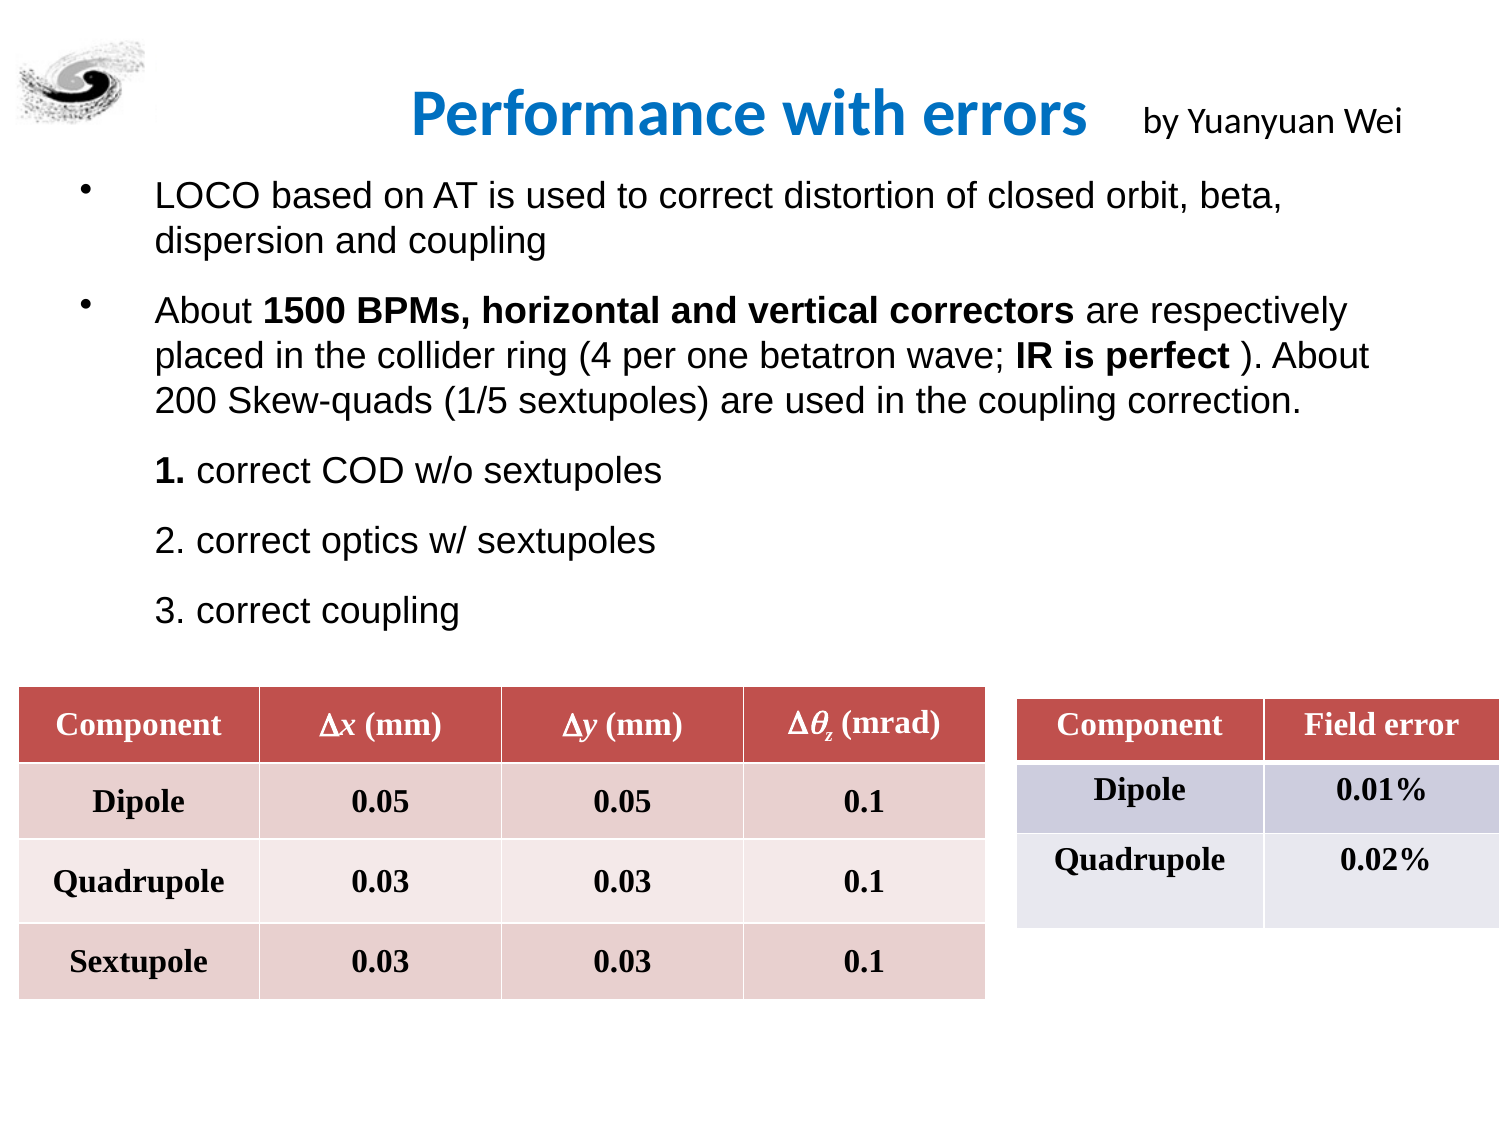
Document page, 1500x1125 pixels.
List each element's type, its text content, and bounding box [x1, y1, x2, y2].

table_cell Dipole [19, 764, 259, 838]
table_cell 0.02% [1265, 834, 1499, 928]
table_cell 0.01% [1265, 765, 1499, 833]
title Performance with errors [75, 56, 1425, 161]
table_cell 0.03 [260, 840, 501, 922]
table_cell 0.1 [744, 764, 985, 838]
table_cell 0.03 [260, 924, 501, 999]
table_header Field error [1265, 699, 1499, 760]
table_cell 0.05 [260, 764, 501, 838]
table_header y (mm) [502, 687, 743, 762]
table_cell Quadrupole [19, 840, 259, 922]
text_box LOCO based on AT is used to correct distortion of closed orbit, beta, dispersion and coupling About 1500 BPMs, horizontal and vertical correctors are respectively placed in the collider ring (4 per one betatron wave; IR is perfect ). About 200 Skew-quads (1/5 sextupoles) are used in the coupling correction. 1. correct COD w/o sextupoles 2. correct optics w/ sextupoles 3. correct coupling [64, 163, 1412, 639]
table_header Component [1017, 699, 1263, 760]
table_cell 0.05 [502, 764, 743, 838]
table_cell Dipole [1017, 765, 1263, 833]
table_cell Sextupole [19, 924, 259, 999]
table_cell Quadrupole [1017, 834, 1263, 928]
table_header x (mm) [260, 687, 501, 762]
table_header Component [19, 687, 259, 762]
table_cell 0.03 [502, 840, 743, 922]
text_box by Yuanyuan Wei [1127, 88, 1470, 149]
table_header z (mrad) [744, 687, 985, 762]
table_cell 0.03 [502, 924, 743, 999]
table_cell 0.1 [744, 924, 985, 999]
picture [5, 7, 157, 150]
table_cell 0.1 [744, 840, 985, 922]
